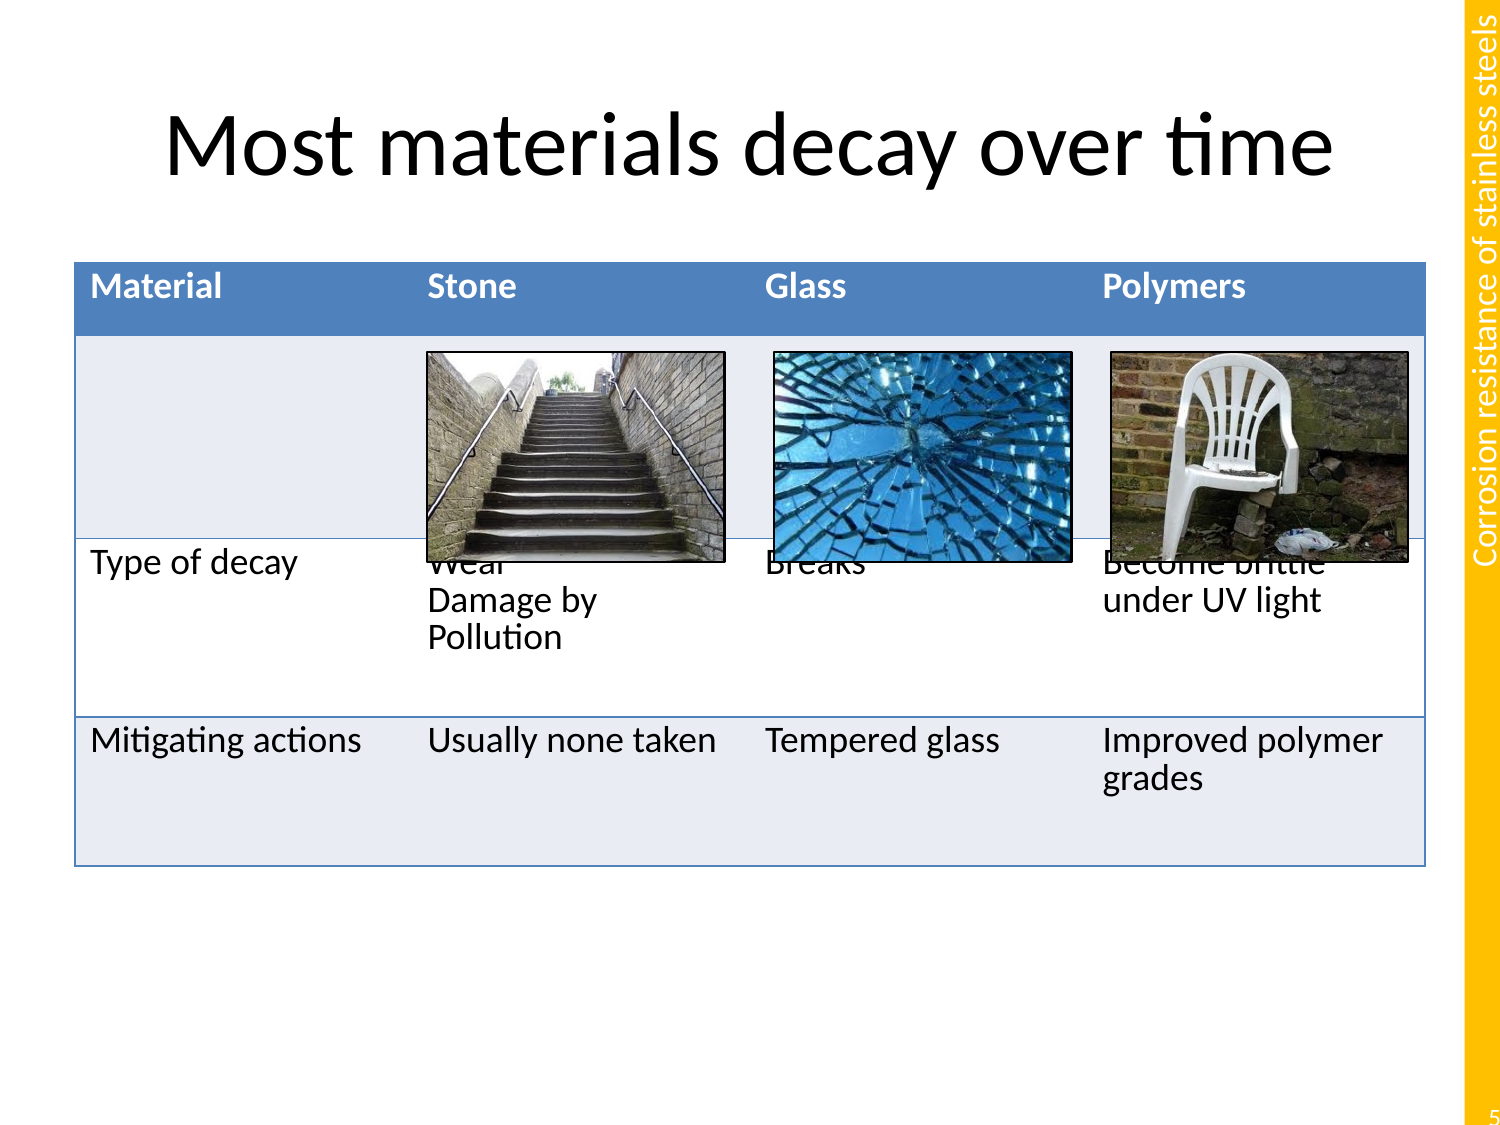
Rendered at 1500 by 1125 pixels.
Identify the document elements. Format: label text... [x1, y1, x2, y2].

picture [774, 353, 1071, 562]
table_cell [413, 336, 750, 538]
table_cell Tempered glass [750, 718, 1088, 865]
table_cell Mitigating actions [76, 718, 413, 865]
title Most materials decay over time [75, 45, 1425, 233]
table_cell Improved polymer grades [1088, 718, 1424, 865]
slide_number 5 [1451, 1086, 1500, 1125]
table_cell Type of decay [76, 539, 413, 716]
table_header Polymers [1088, 263, 1424, 334]
table_cell [750, 336, 1088, 538]
table_cell Wear Damage by Pollution [413, 539, 750, 716]
table_cell Become brittle under UV light [1088, 539, 1424, 716]
table_header Glass [750, 263, 1088, 334]
table_header Material [76, 263, 413, 334]
table_cell Breaks [750, 539, 1088, 716]
table_cell [76, 336, 413, 538]
table_cell Usually none taken [413, 718, 750, 865]
table_cell [1088, 336, 1424, 538]
table_header Stone [413, 263, 750, 334]
picture [427, 353, 724, 562]
picture [1111, 353, 1408, 562]
